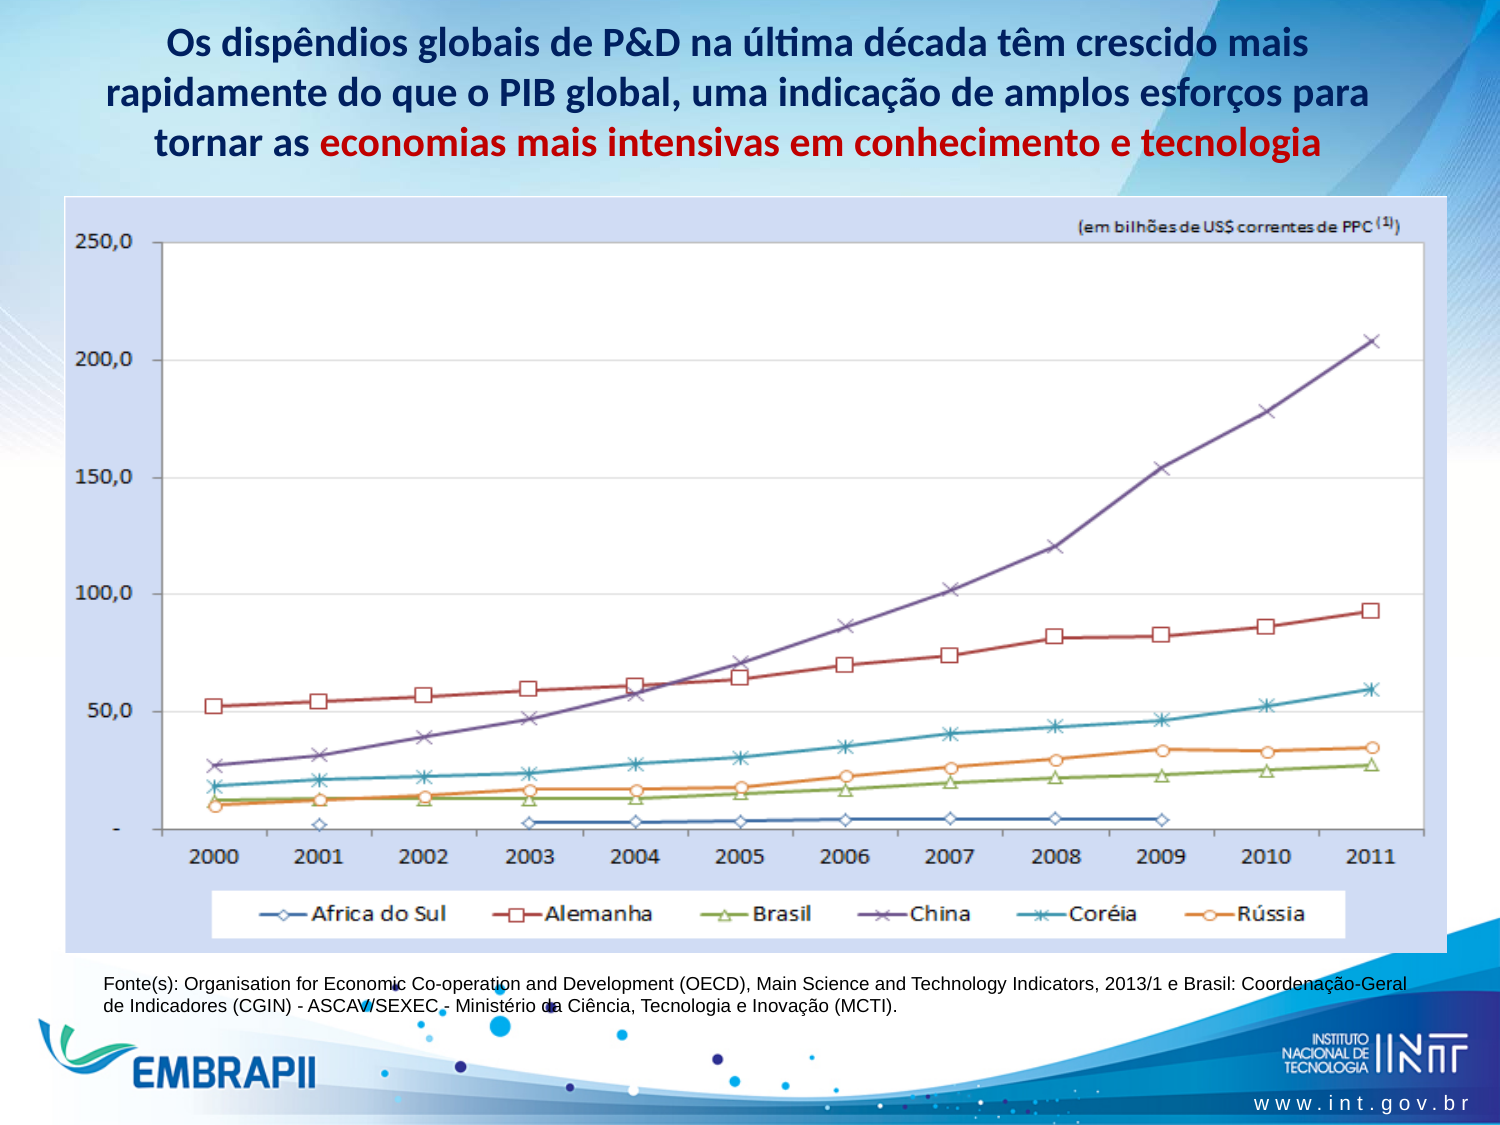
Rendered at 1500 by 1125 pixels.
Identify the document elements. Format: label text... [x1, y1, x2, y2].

picture [0, 0, 1500, 1125]
text_box Os dispêndios globais de P&D na última década têm crescido mais rapidamente do que o PIB global, uma indicação de amplos esforços para tornar as economias mais intensivas em conhecimento e tecnologia [53, 7, 1424, 173]
text_box Fonte(s): Organisation for Economic Co-operation and Development (OECD), Main Science and Technology Indicators, 2013/1 e Brasil: Coordenação-Geral de Indicadores (CGIN) - ASCAV/SEXEC - Ministério da Ciência, Tecnologia e Inovação (MCTI). [88, 964, 1436, 1024]
text_box [10, 0, 590, 110]
